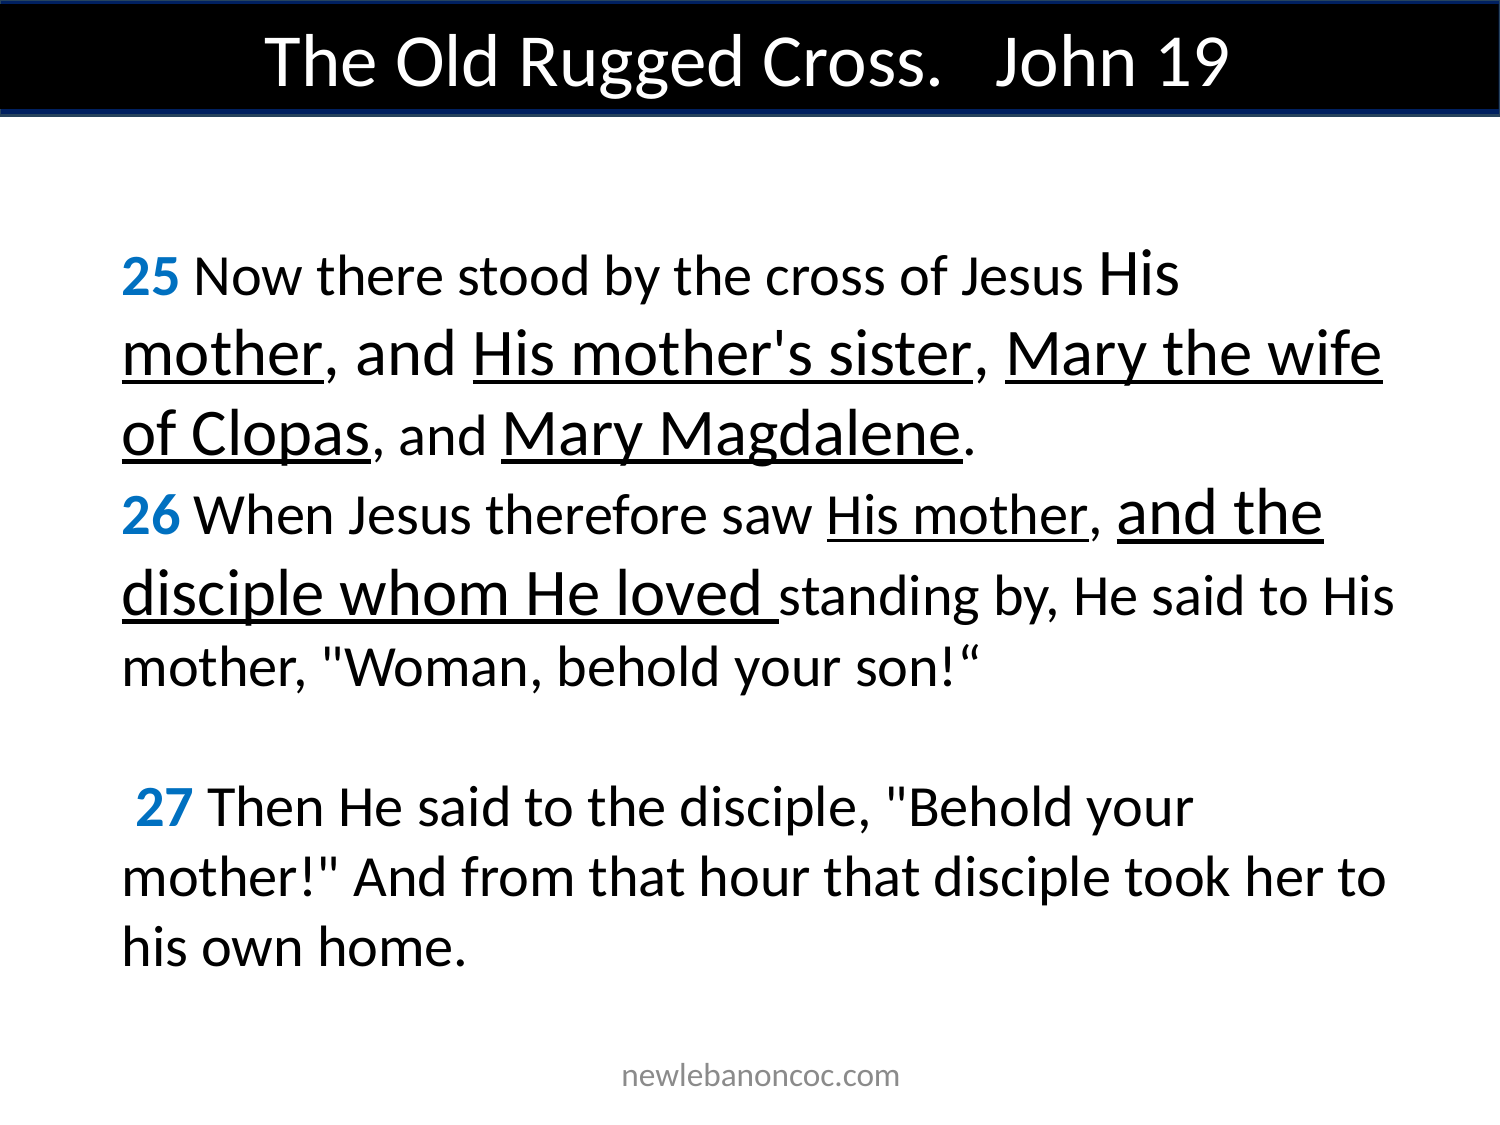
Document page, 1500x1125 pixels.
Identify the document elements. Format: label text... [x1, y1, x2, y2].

text_box The Old Rugged Cross. John 19 [0, 4, 1499, 109]
text_box [0, 0, 1500, 117]
footer newlebanoncoc.com [496, 1056, 1004, 1103]
text_box 25 Now there stood by the cross of Jesus His mother, and His mother's sister, Mary the wife of Clopas, and Mary Magdalene. 26 When Jesus therefore saw His mother, and the disciple whom He loved standing by, He said to His mother, "Woman, behold your son!“ 27 Then He said to the disciple, "Behold your mother!" And from that hour that disciple took her to his own home. [106, 221, 1416, 1056]
